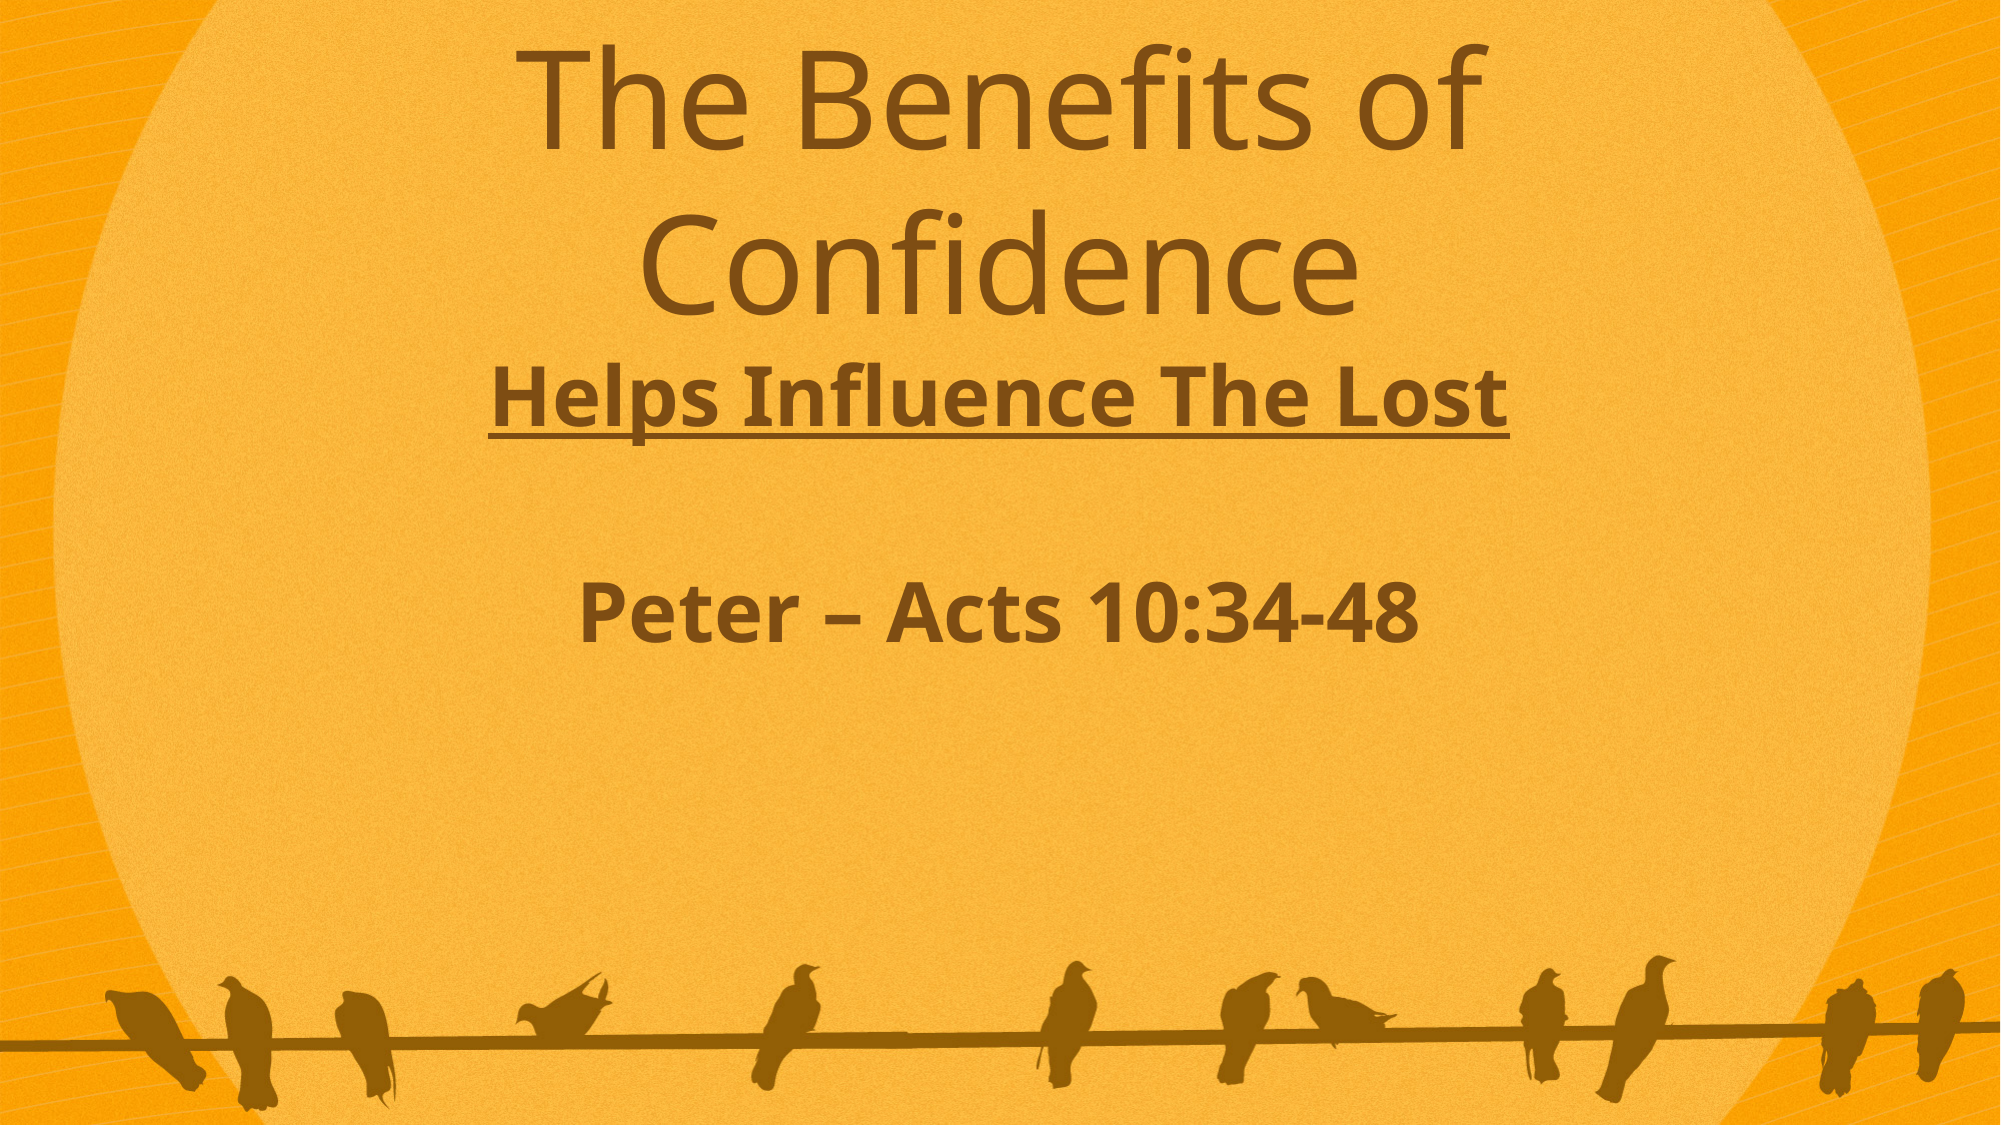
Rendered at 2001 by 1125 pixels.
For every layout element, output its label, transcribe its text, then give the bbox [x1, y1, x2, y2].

picture [0, 0, 2001, 1125]
list Helps Influence The Lost Peter – Acts 10:34-48 [106, 235, 1892, 1070]
text_box The Benefits of Confidence [235, 4, 1764, 171]
